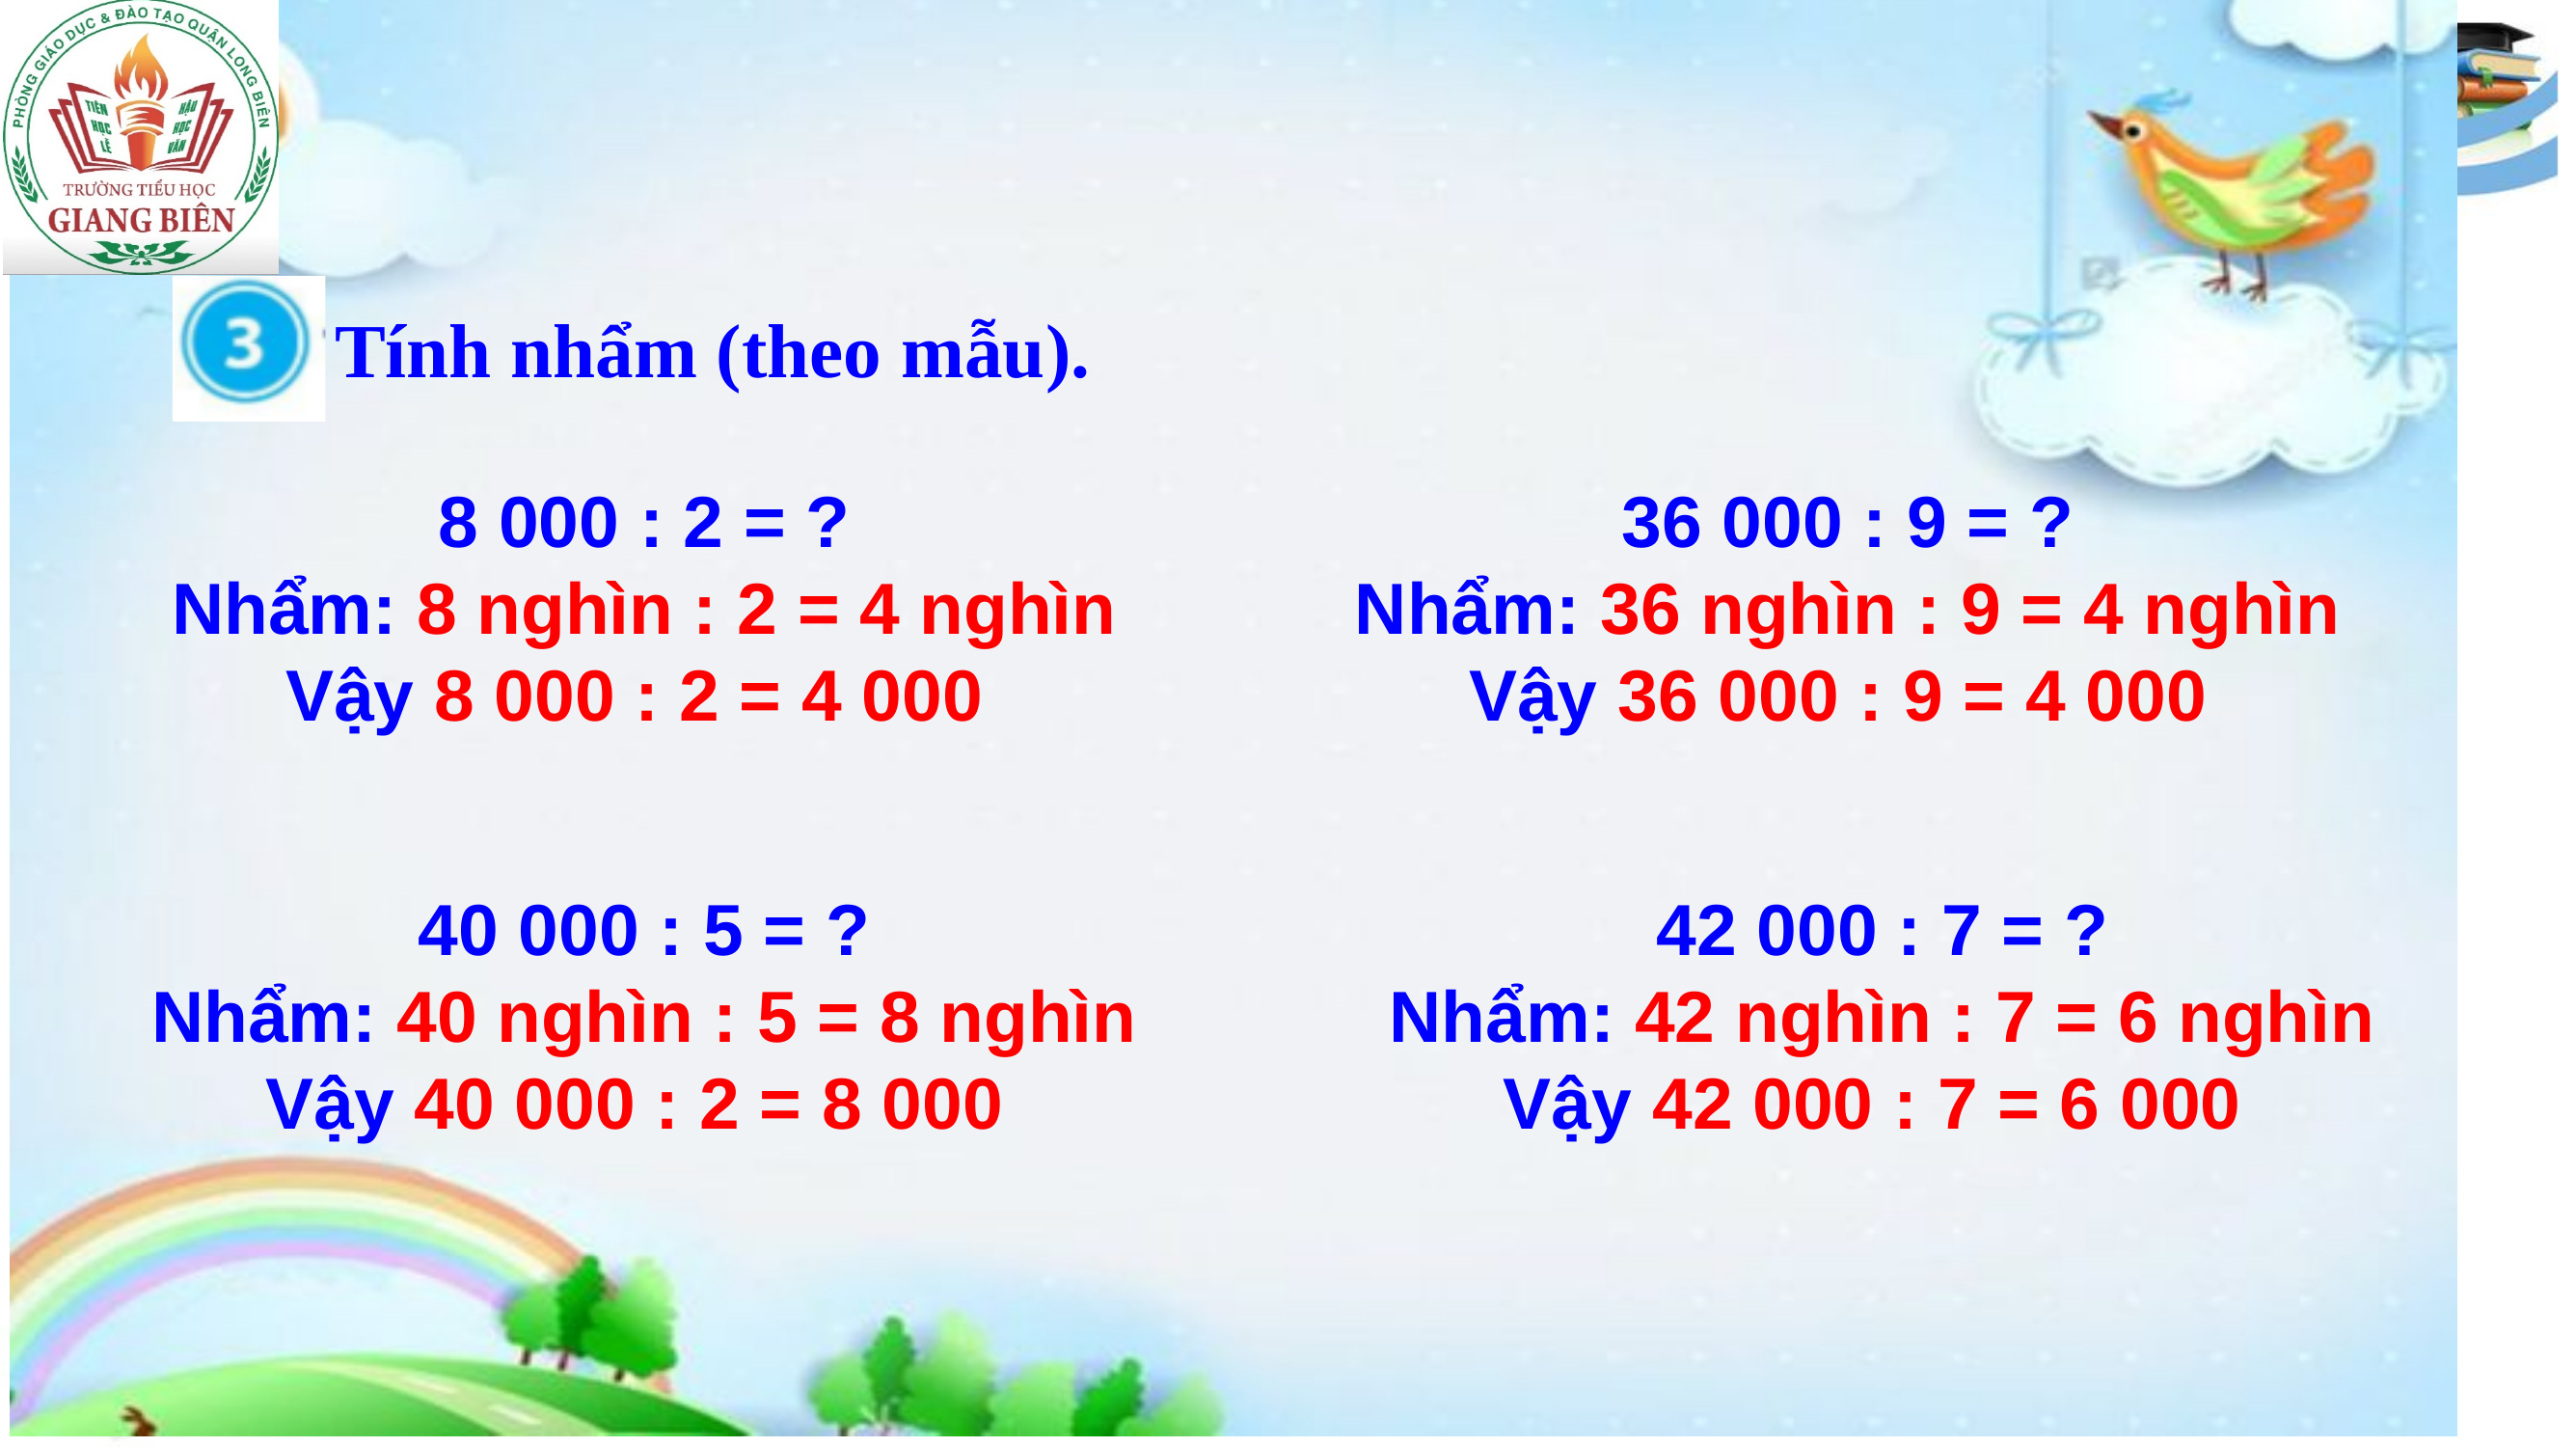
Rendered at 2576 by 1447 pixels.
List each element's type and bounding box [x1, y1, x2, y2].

picture [0, 0, 2576, 1447]
text_box [172, 276, 2211, 423]
